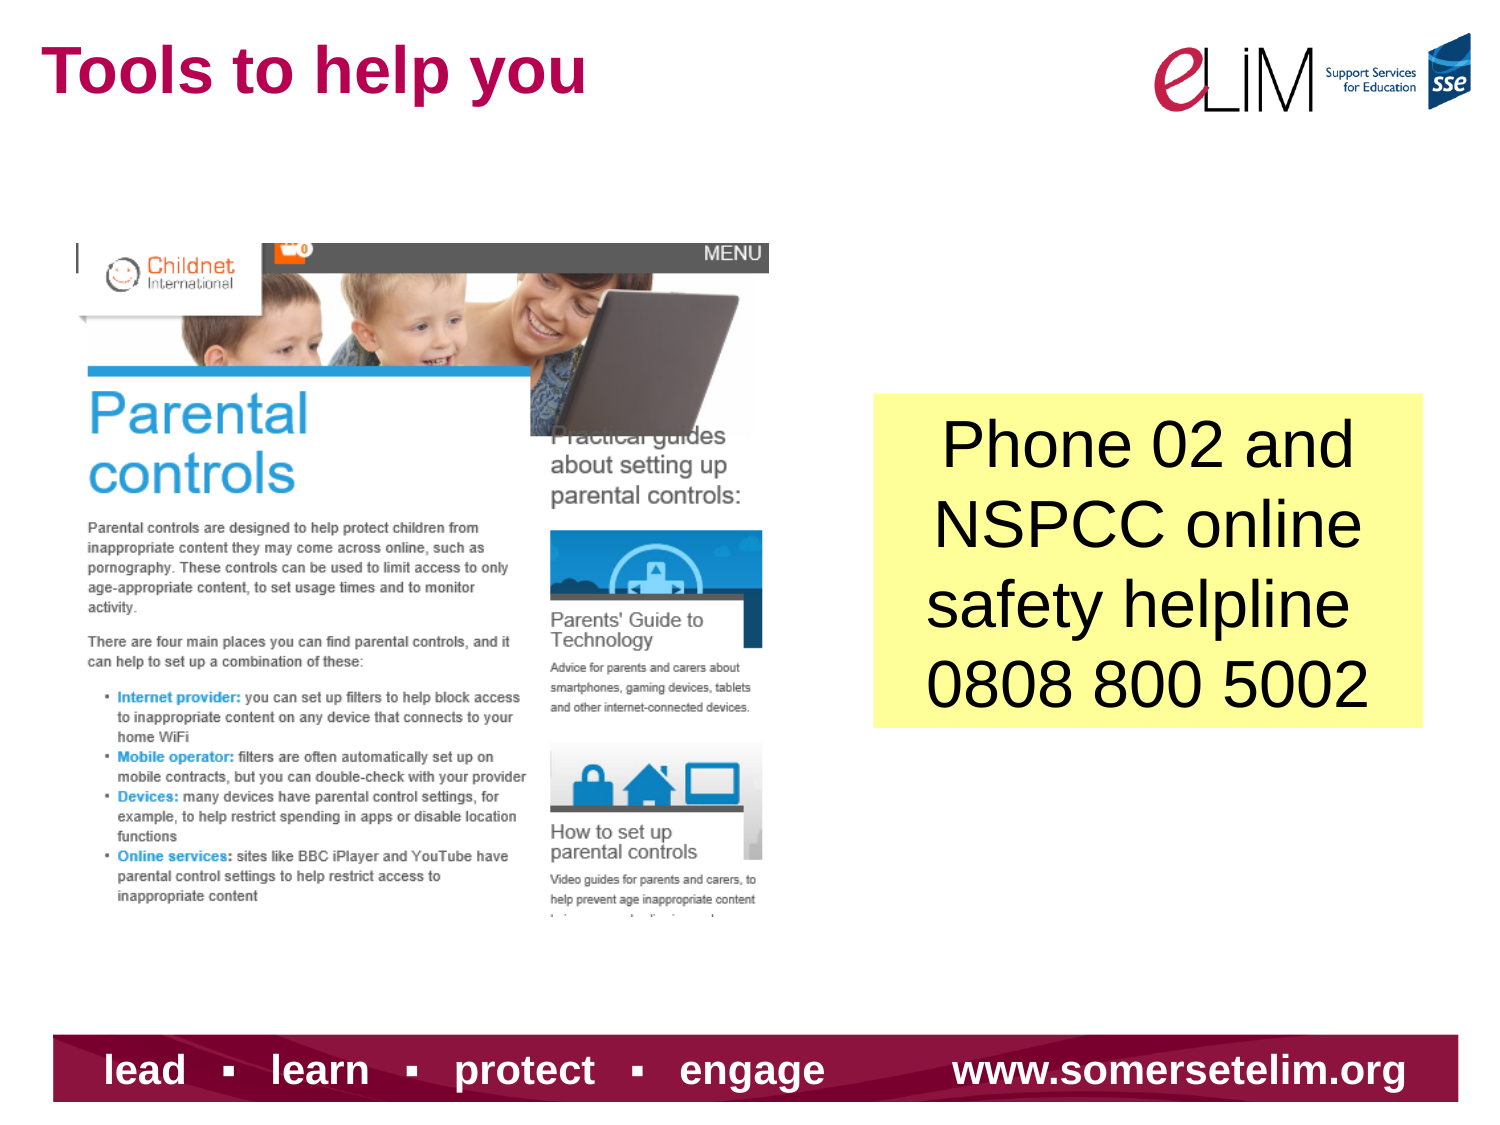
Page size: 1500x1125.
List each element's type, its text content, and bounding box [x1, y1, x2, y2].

text_box Tools to help you [26, 19, 1303, 114]
text_box Phone 02 and NSPCC online safety helpline 0808 800 5002 [873, 393, 1424, 728]
picture [1303, 30, 1474, 114]
picture [76, 243, 769, 917]
picture [53, 1034, 1459, 1102]
